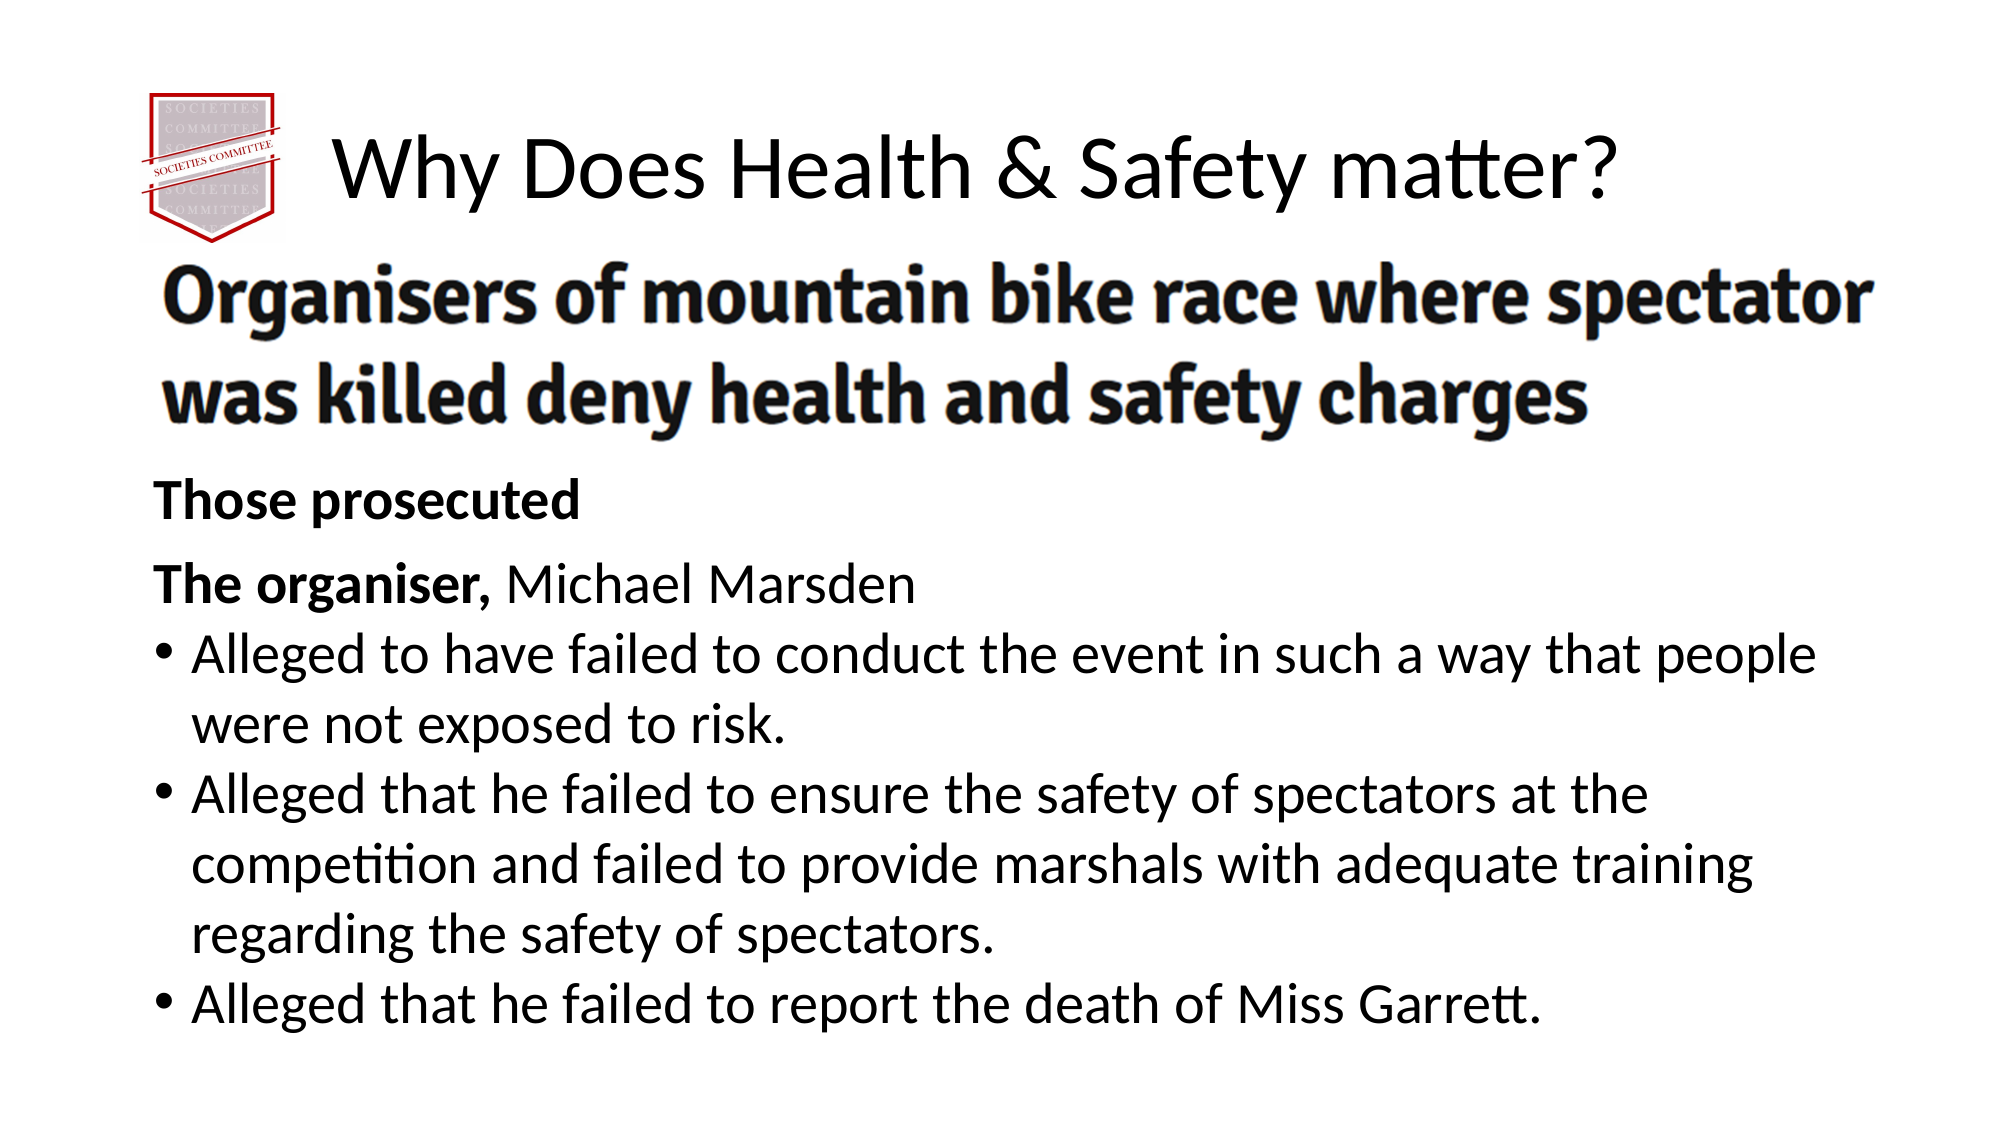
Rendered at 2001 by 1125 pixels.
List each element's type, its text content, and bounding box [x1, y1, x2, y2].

title Why Does Health & Safety matter? [315, 59, 1863, 240]
list Those prosecuted The organiser, Michael Marsden Alleged to have failed to conduct the event in such a way that people were not exposed to risk. Alleged that he failed to ensure the safety of spectators at the competition and failed to provide marshals with adequate training regarding the safety of spectators. Alleged that he failed to report the death of Miss Garrett. [139, 472, 1864, 1066]
picture [138, 93, 1904, 461]
